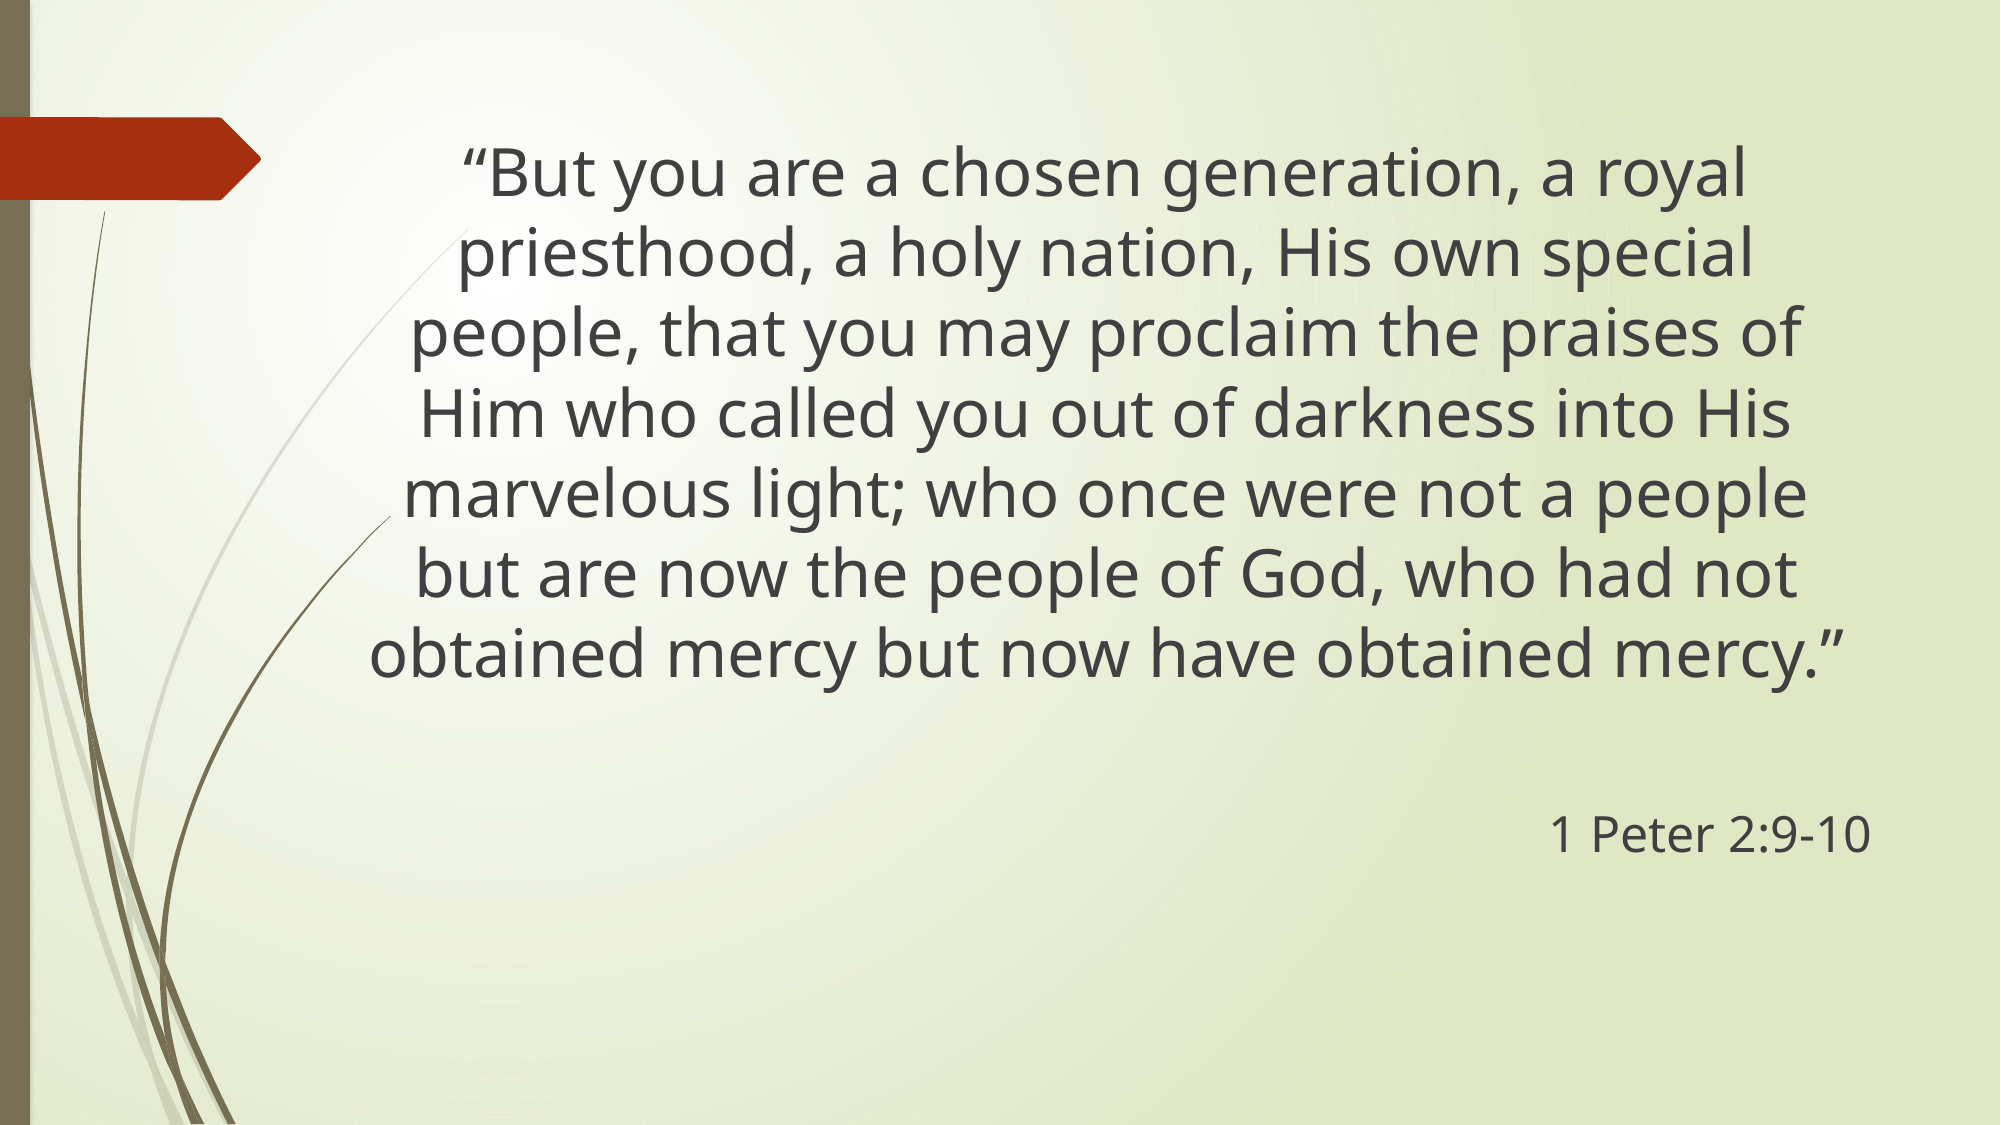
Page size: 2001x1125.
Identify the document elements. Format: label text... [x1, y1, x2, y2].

list “But you are a chosen generation, a royal priesthood, a holy nation, His own special people, that you may proclaim the praises of Him who called you out of darkness into His marvelous light; who once were not a people but are now the people of God, who had not obtained mercy but now have obtained mercy.” 1 Peter 2:9-10 [270, 122, 1888, 1076]
